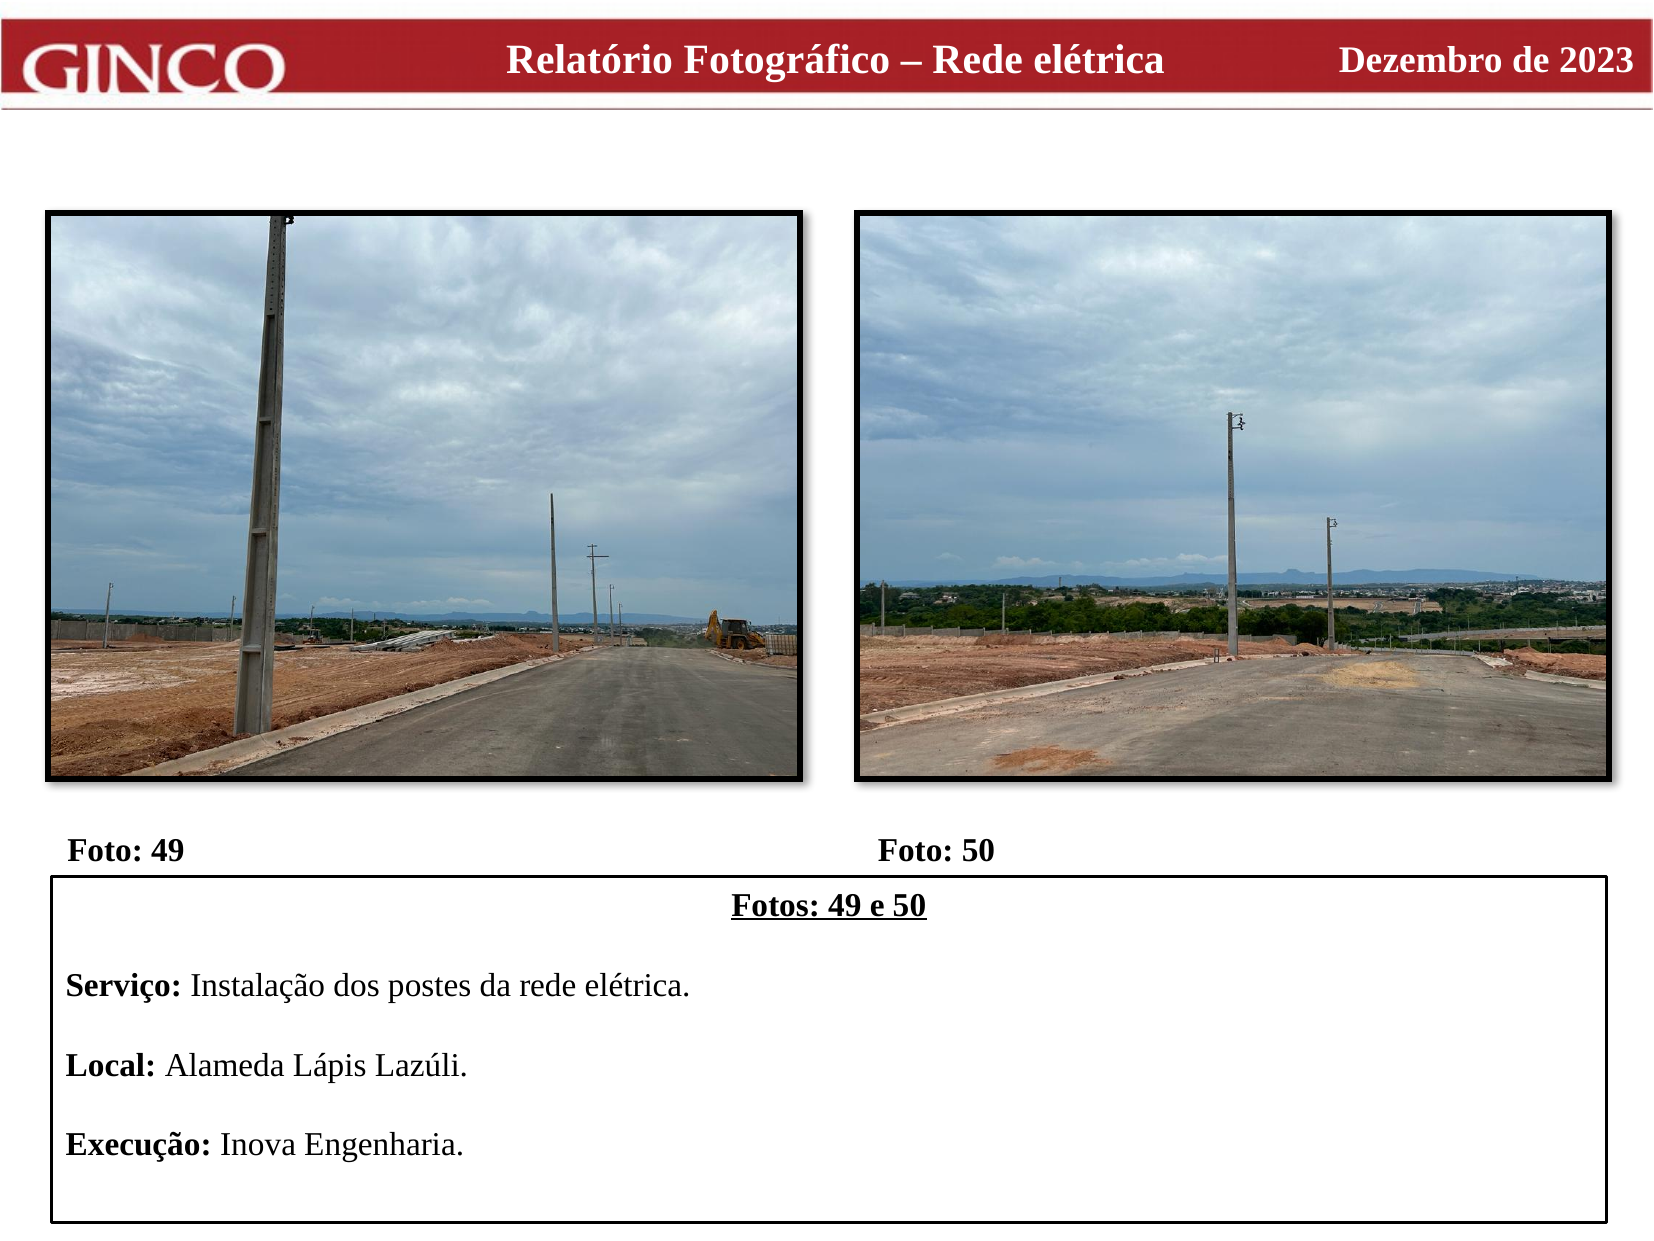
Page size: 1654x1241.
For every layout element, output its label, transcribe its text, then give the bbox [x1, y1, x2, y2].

text_box Fotos: 49 e 50 Serviço: Instalação dos postes da rede elétrica. Local: Alameda Lápis Lazúli. Execução: Inova Engenharia. [51, 876, 1607, 1223]
text_box Foto: 49 [52, 820, 200, 876]
picture [50, 215, 798, 777]
picture [859, 216, 1607, 777]
picture [0, 2, 1654, 110]
text_box Foto: 50 [862, 820, 1011, 876]
